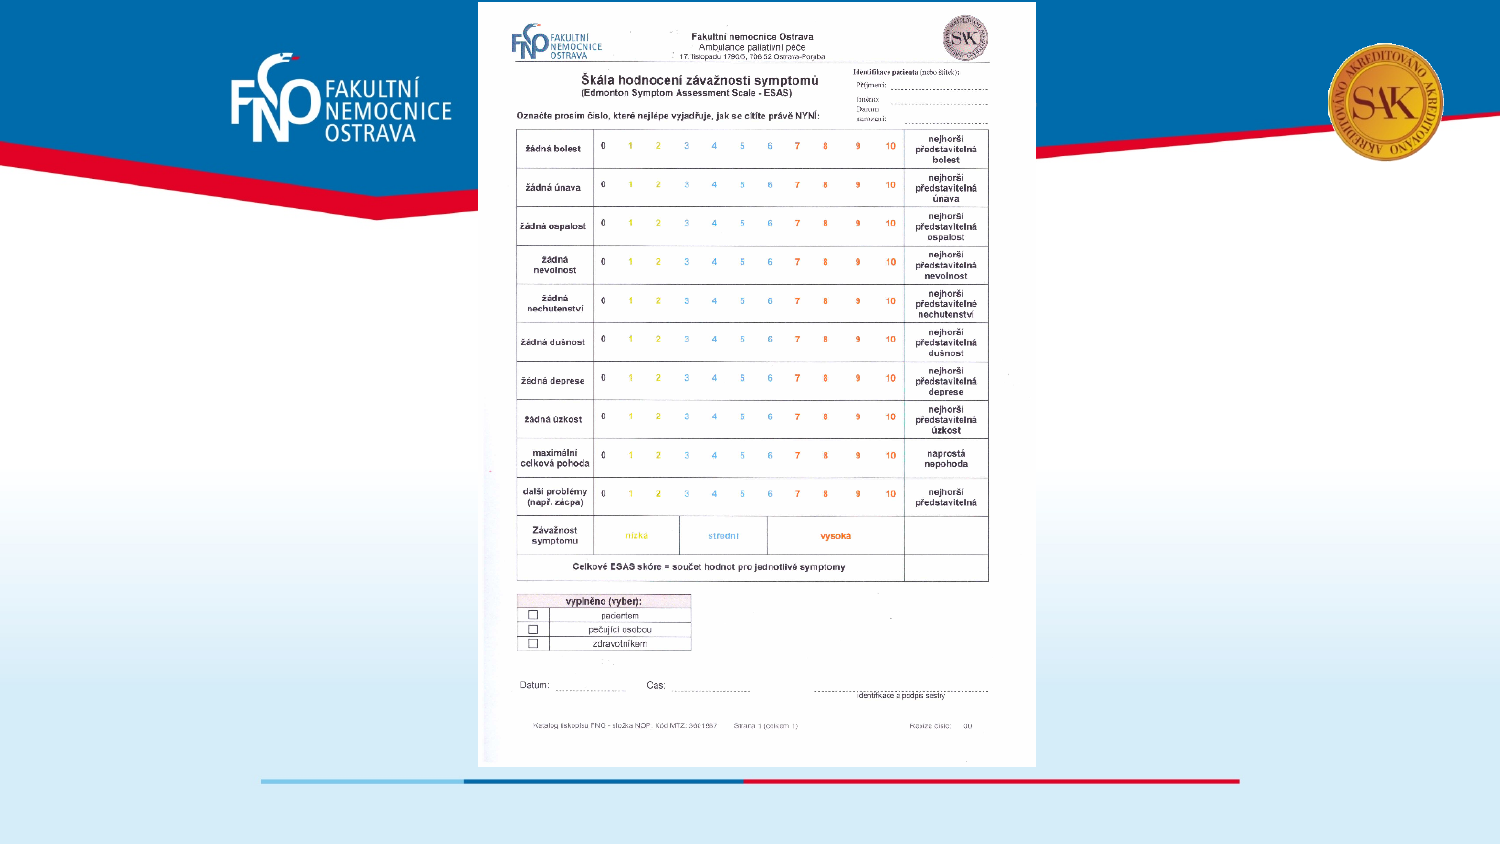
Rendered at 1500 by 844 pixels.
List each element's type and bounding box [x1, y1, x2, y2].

text_box [477, 2, 1037, 767]
picture [0, 0, 1500, 844]
